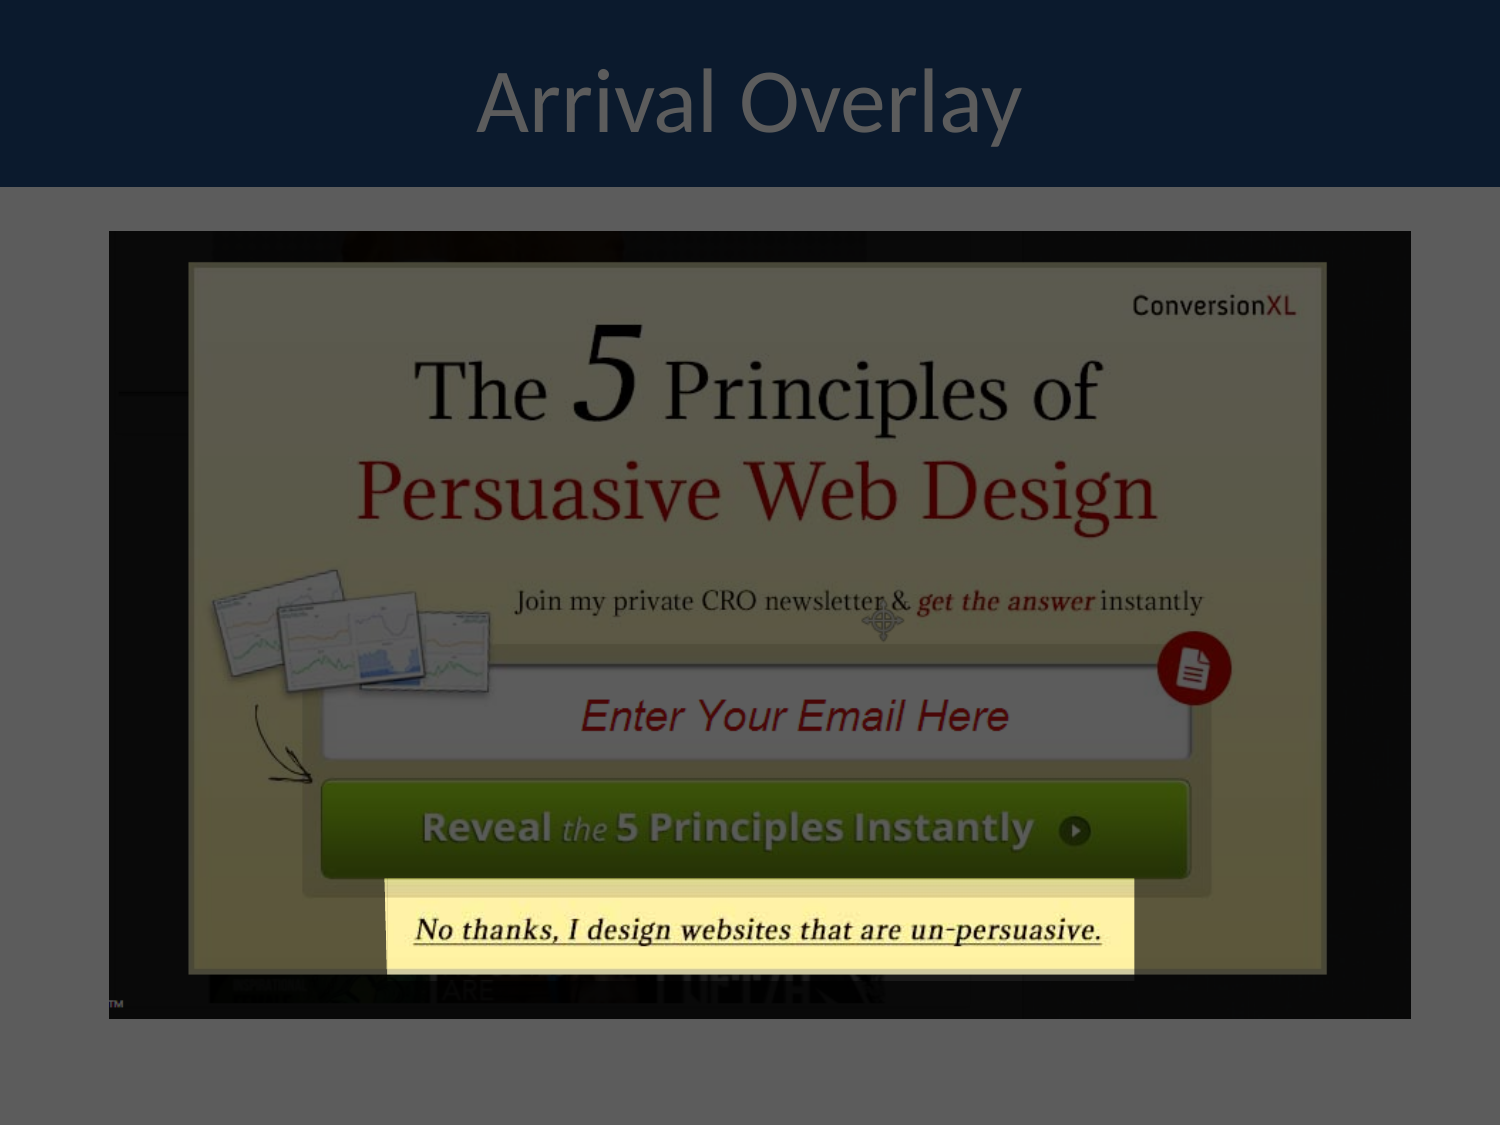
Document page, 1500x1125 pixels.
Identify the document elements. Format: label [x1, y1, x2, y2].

picture [108, 231, 1412, 1019]
text_box [0, 0, 1500, 1125]
